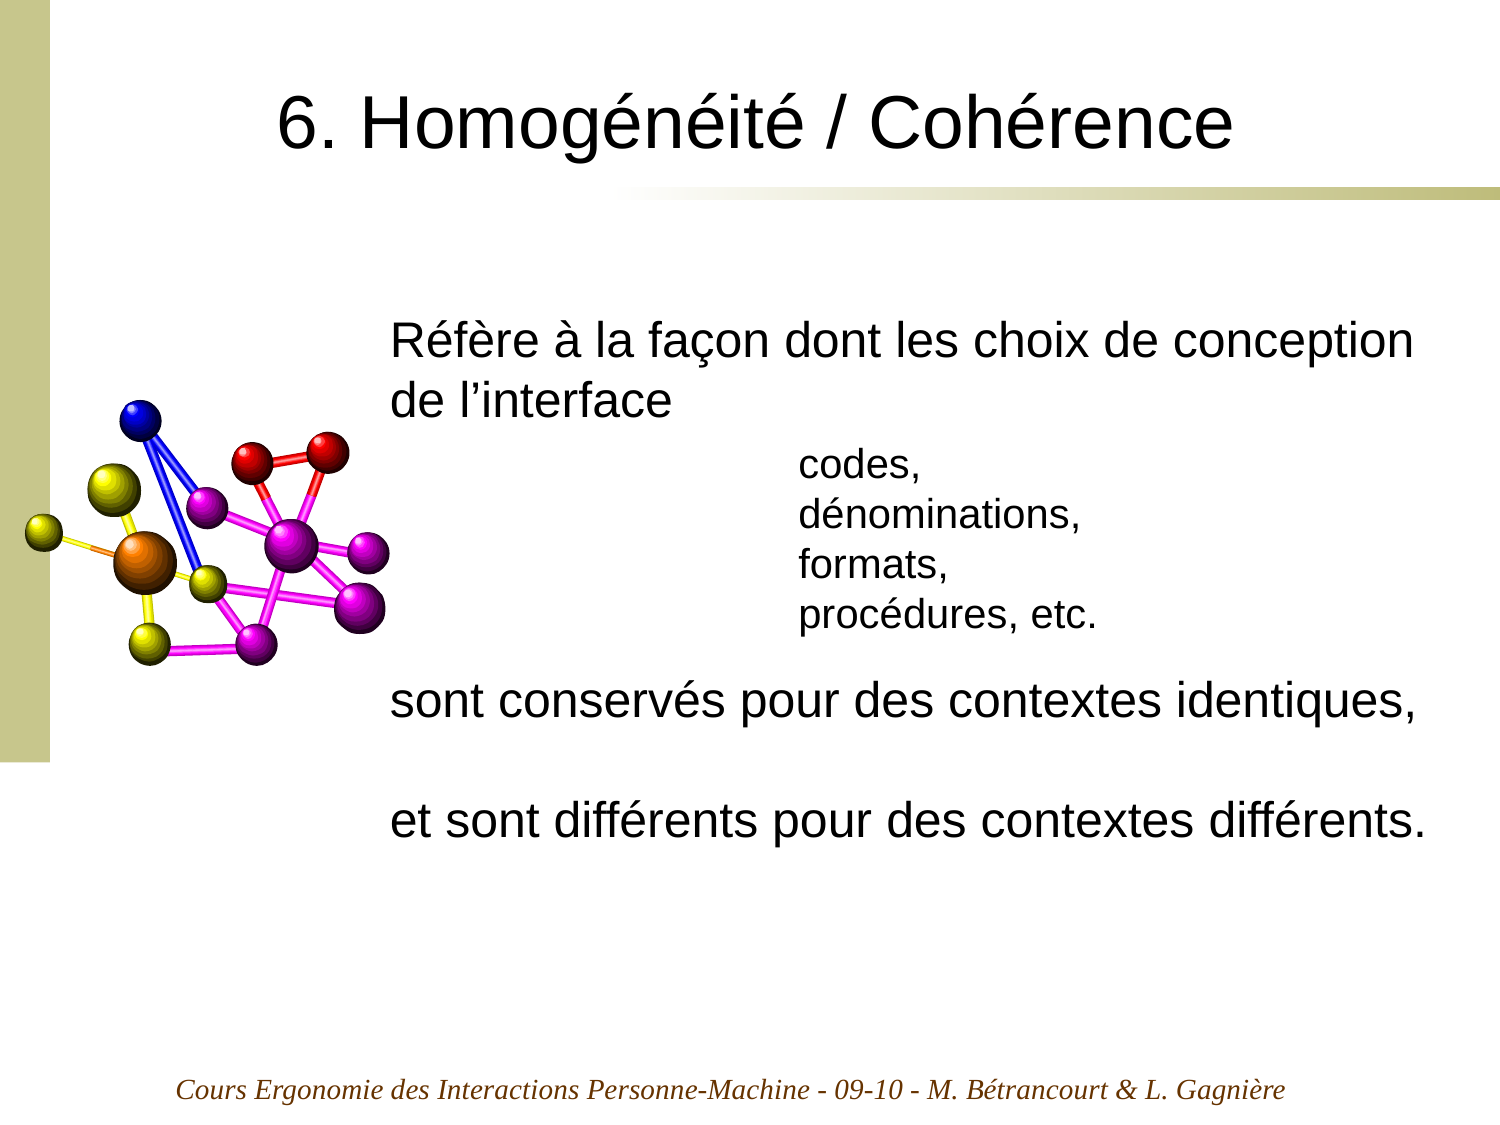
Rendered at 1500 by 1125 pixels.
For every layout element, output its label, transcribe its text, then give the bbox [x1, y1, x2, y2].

text_box codes, dénominations, formats, procédures, etc. [783, 429, 1113, 644]
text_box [24, 399, 390, 668]
text_box Réfère à la façon dont les choix de conception de l’interface sont conservés pour des contextes identiques, et sont différents pour des contextes différents. [375, 299, 1450, 855]
title 6. Homogénéité / Cohérence [62, 12, 1451, 226]
